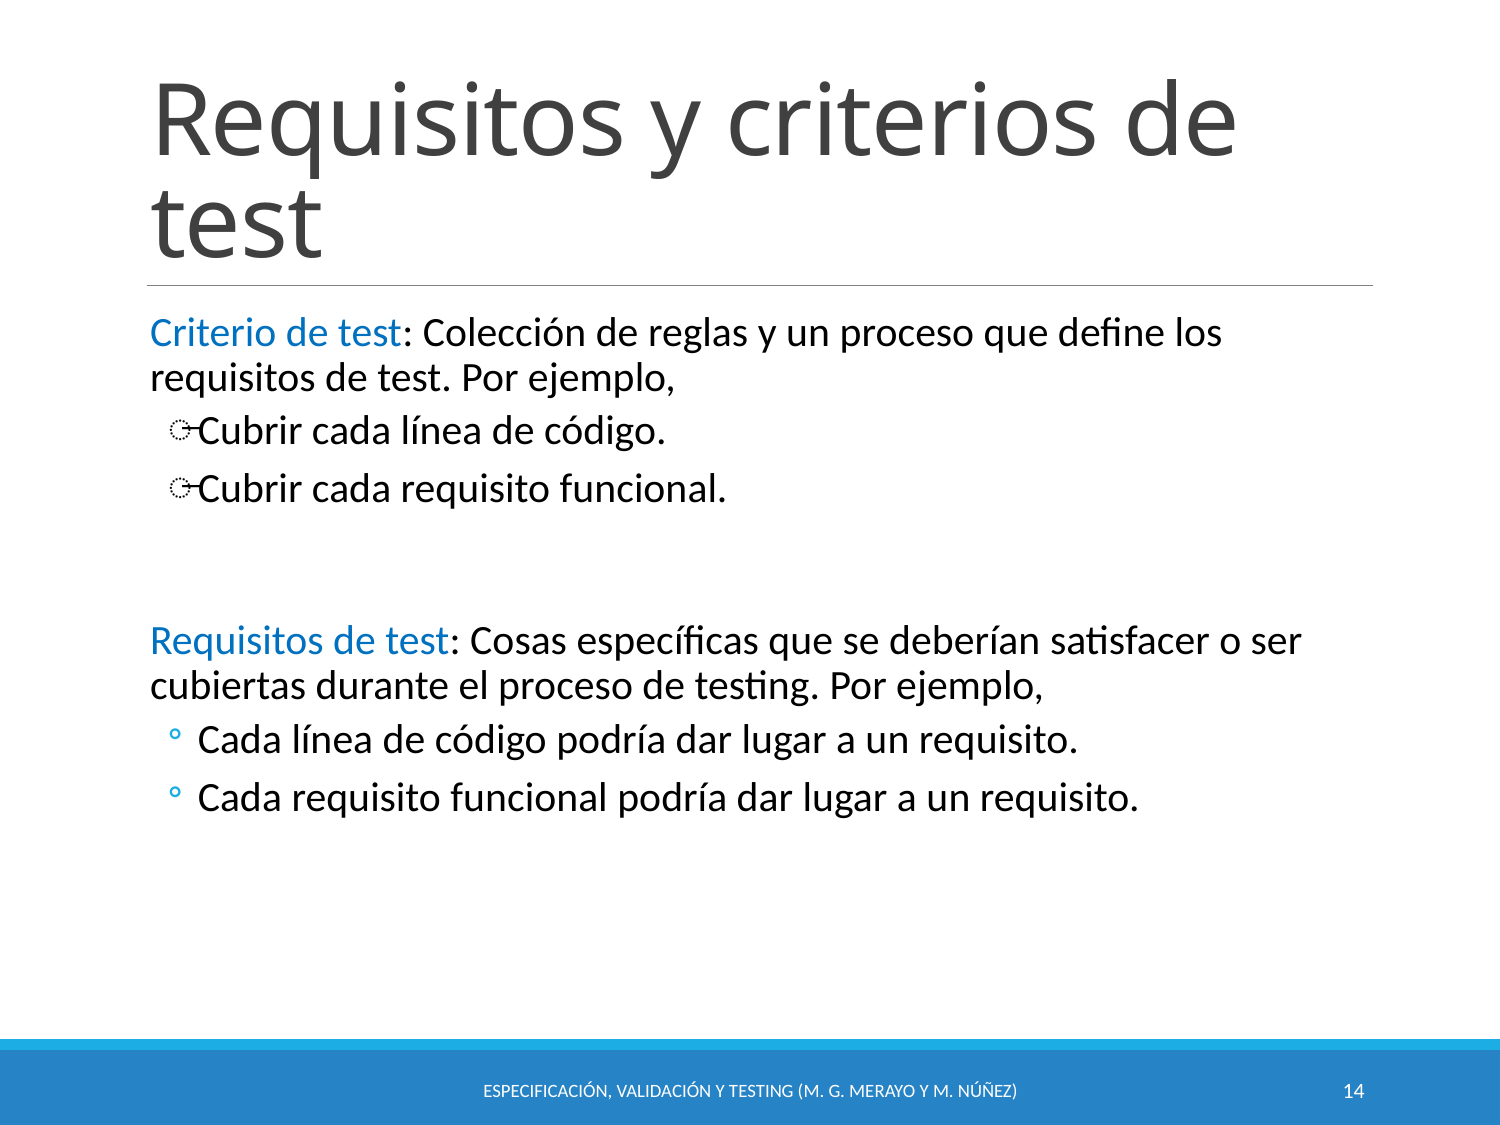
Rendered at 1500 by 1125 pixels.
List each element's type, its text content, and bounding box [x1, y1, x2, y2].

slide_number 14 [1218, 1059, 1380, 1120]
title Requisitos y criterios de test [135, 47, 1373, 285]
list Criterio de test: Colección de reglas y un proceso que define los requisitos de test. Por ejemplo, Cubrir cada línea de código. Cubrir cada requisito funcional. Requisitos de test: Cosas específicas que se deberían satisfacer o ser cubiertas durante el proceso de testing. Por ejemplo, Cada línea de código podría dar lugar a un requisito. Cada requisito funcional podría dar lugar a un requisito. [135, 302, 1373, 963]
footer Especificación, Validación y Testing (M. G. Merayo y M. Núñez) [453, 1059, 1047, 1120]
